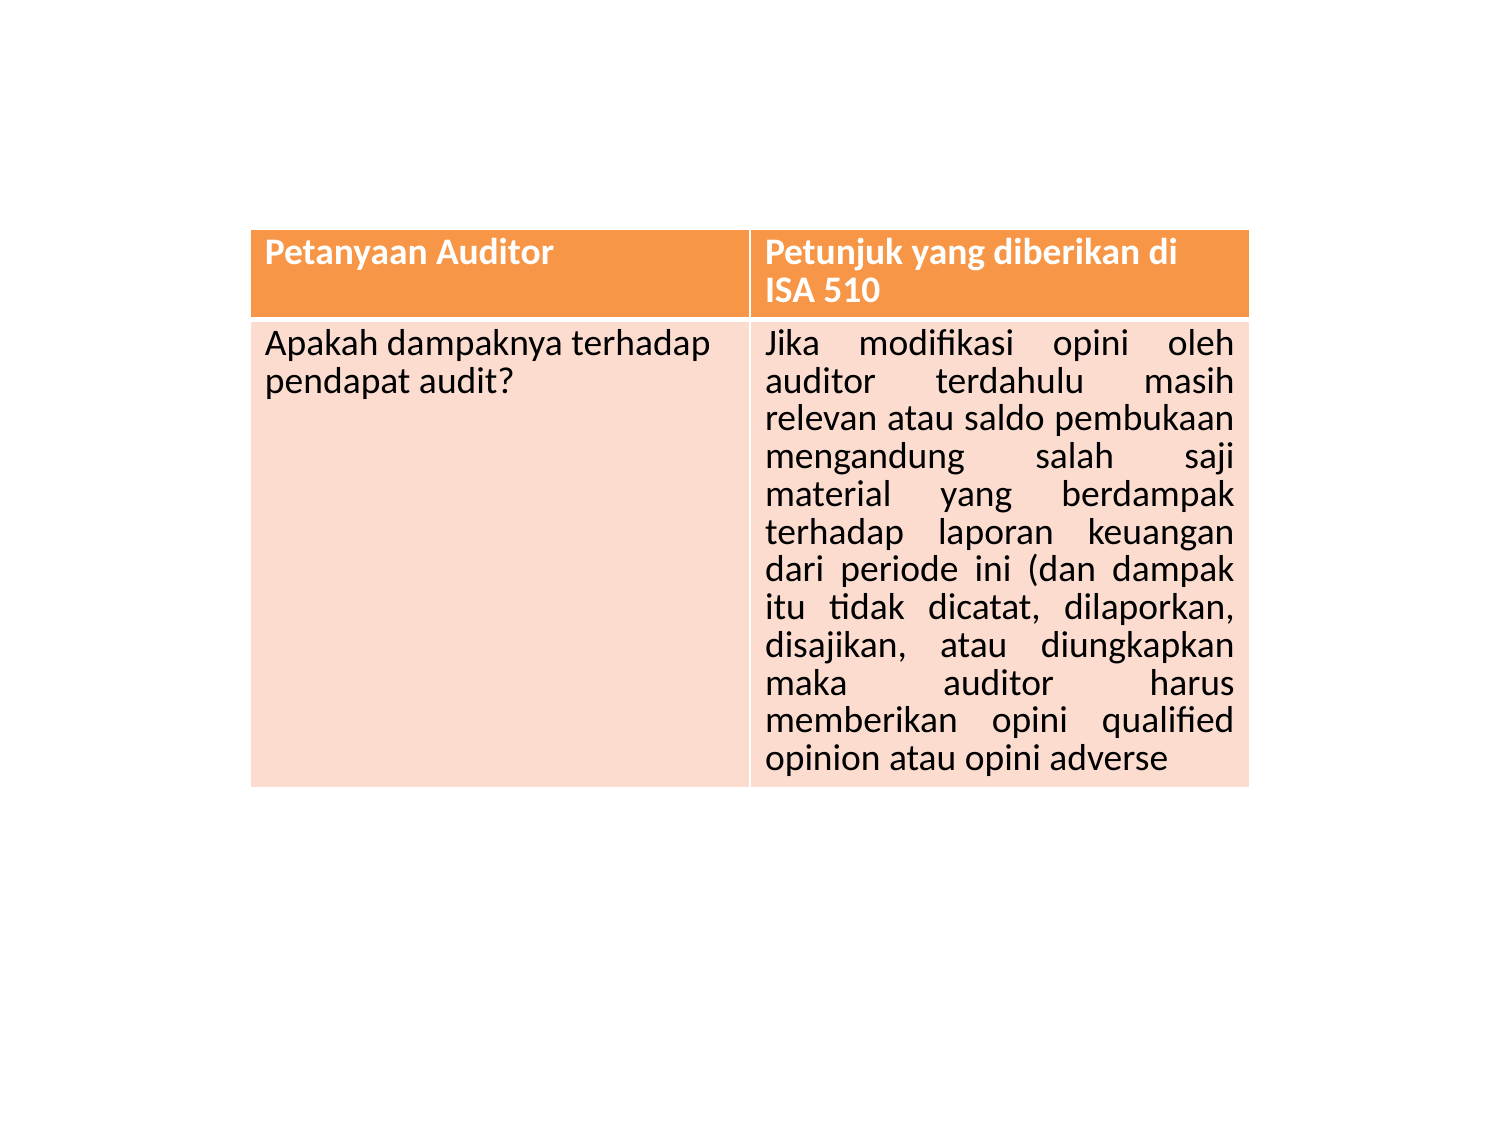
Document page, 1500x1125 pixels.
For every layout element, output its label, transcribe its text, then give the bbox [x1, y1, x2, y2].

table_cell Jika modifikasi opini oleh auditor terdahulu masih relevan atau saldo pembukaan mengandung salah saji material yang berdampak terhadap laporan keuangan dari periode ini (dan dampak itu tidak dicatat, dilaporkan, disajikan, atau diungkapkan maka auditor harus memberikan opini qualified opinion atau opini adverse [751, 322, 1249, 787]
table_header Petunjuk yang diberikan di ISA 510 [751, 230, 1249, 317]
table_header Petanyaan Auditor [251, 230, 749, 317]
table_cell Apakah dampaknya terhadap pendapat audit? [251, 322, 749, 787]
